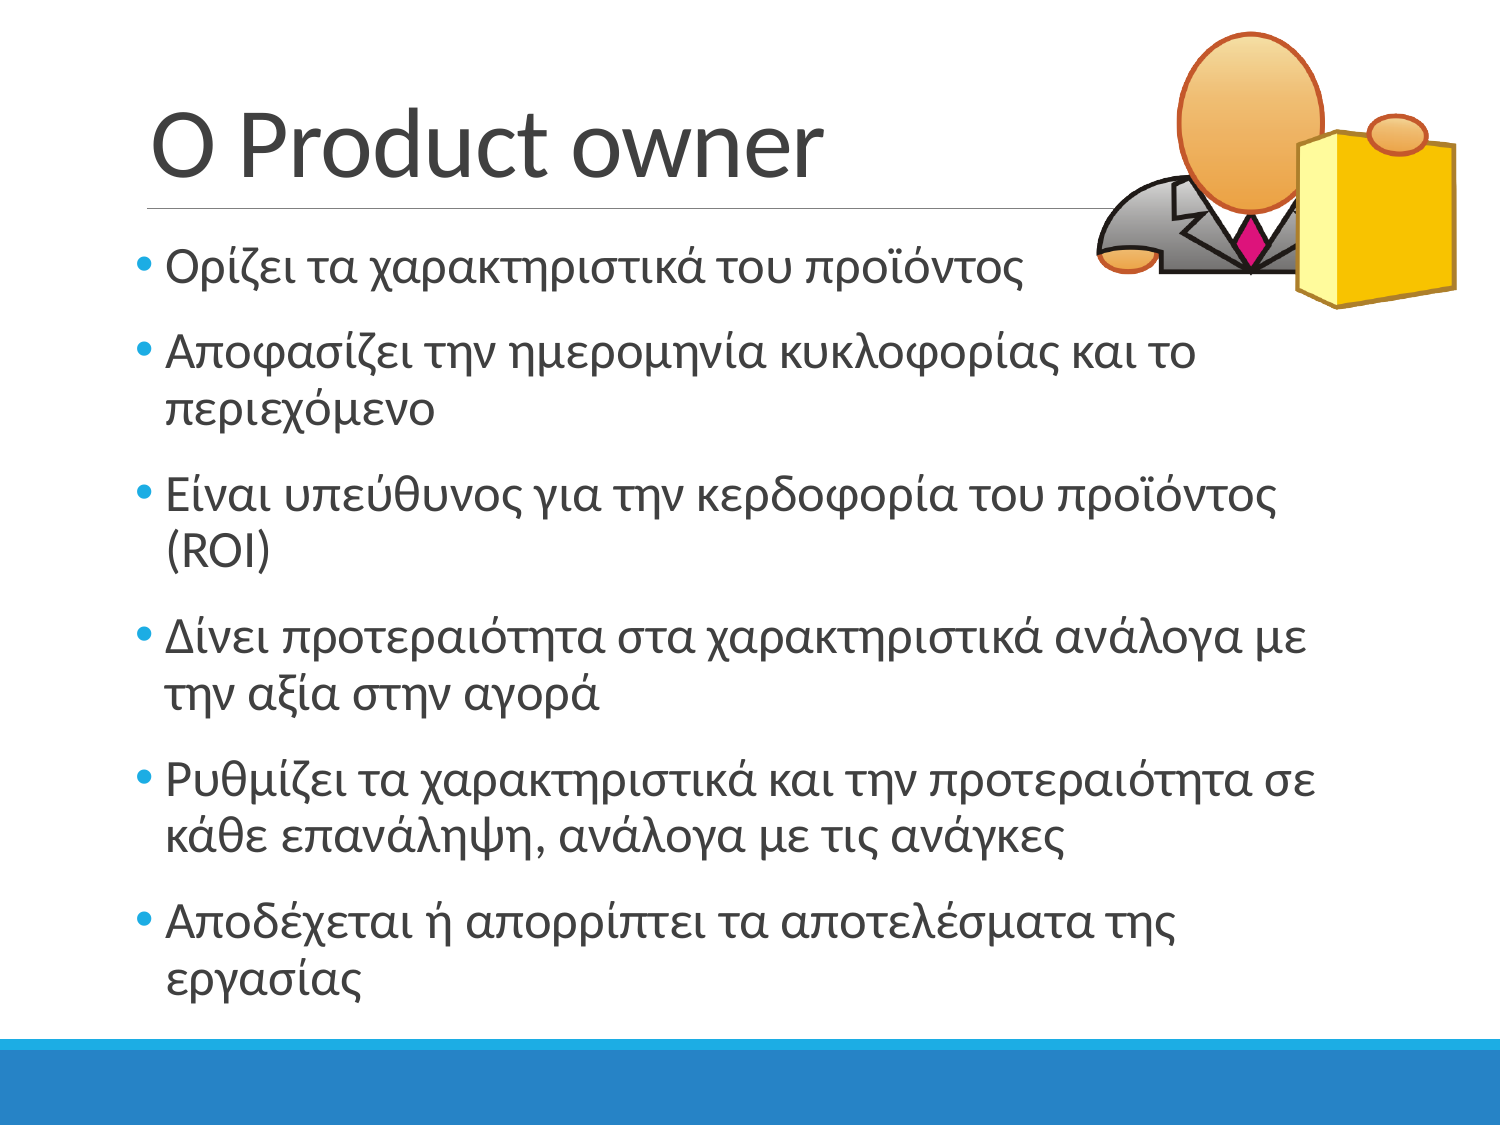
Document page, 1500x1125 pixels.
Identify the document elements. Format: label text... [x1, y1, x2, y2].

list Ορίζει τα χαρακτηριστικά του προϊόντος Αποφασίζει την ημερομηνία κυκλοφορίας και το περιεχόμενο Είναι υπεύθυνος για την κερδοφορία του προϊόντος (ROI) Δίνει προτεραιότητα στα χαρακτηριστικά ανάλογα με την αξία στην αγορά Ρυθμίζει τα χαρακτηριστικά και την προτεραιότητα σε κάθε επανάληψη, ανάλογα με τις ανάγκες Αποδέχεται ή απορρίπτει τα αποτελέσματα της εργασίας [135, 230, 1373, 1017]
title Ο Product owner [135, 16, 1373, 206]
picture [1096, 30, 1458, 310]
